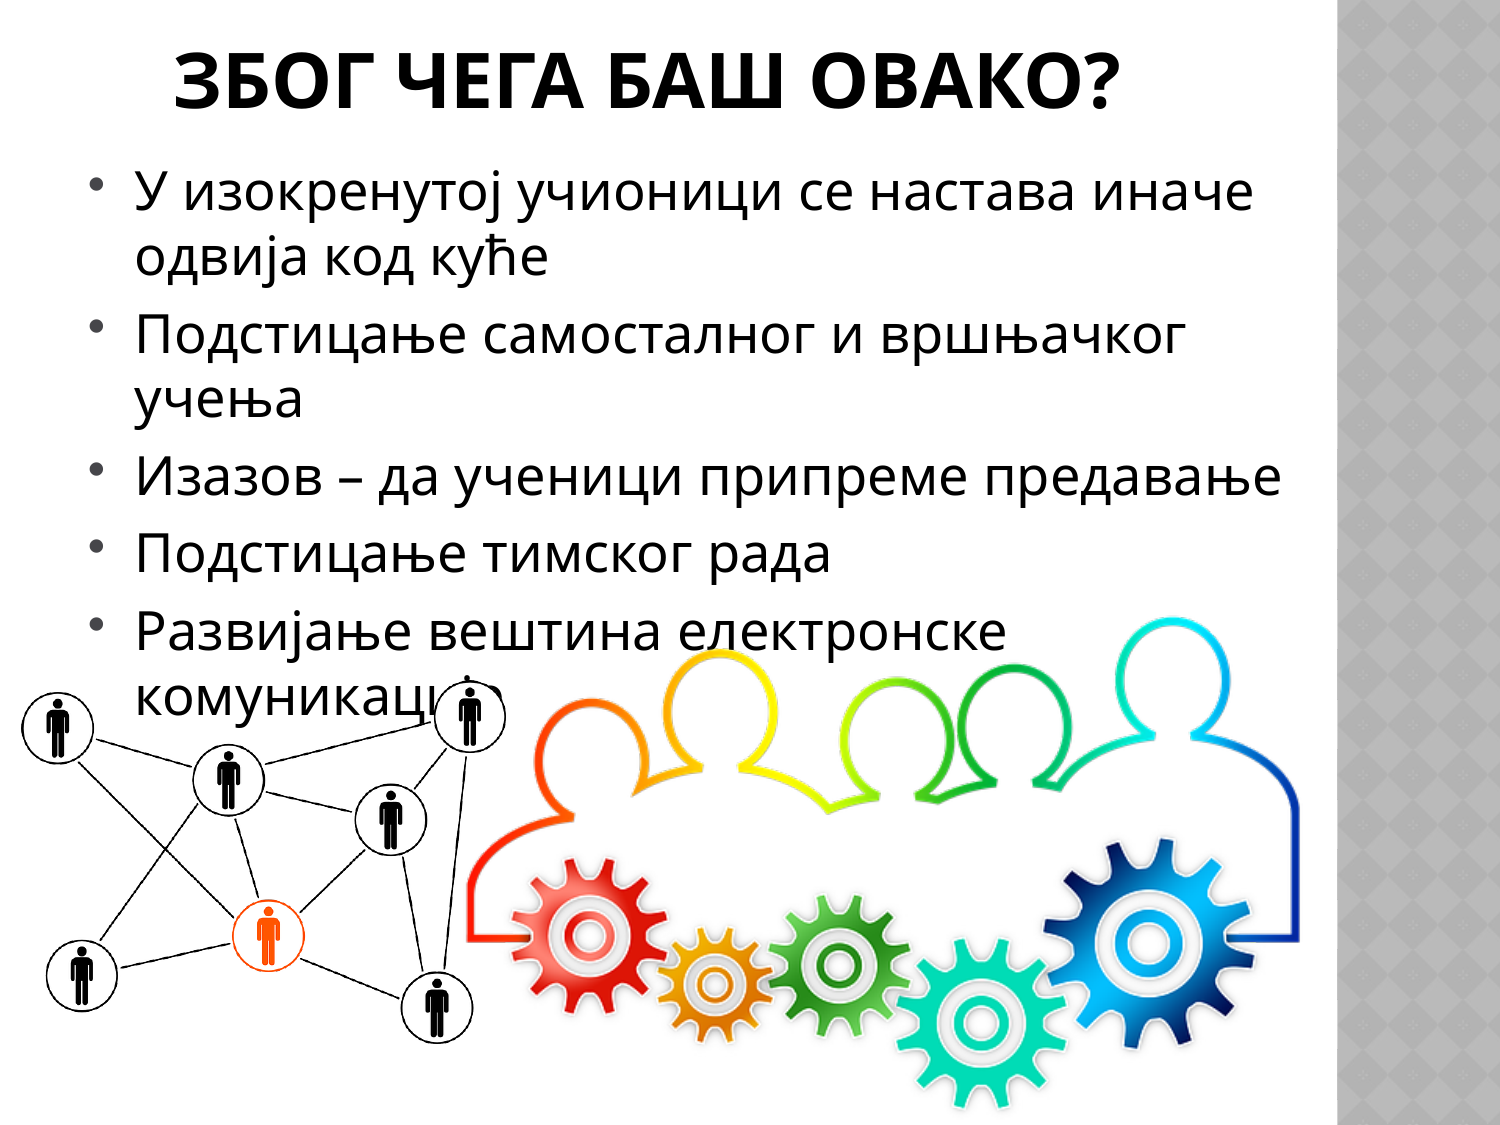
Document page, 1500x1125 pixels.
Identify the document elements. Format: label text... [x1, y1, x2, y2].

list У изокренутој учионици се настава иначе одвија код куће Подстицање самосталног и вршњачког учења Изазов – да ученици припреме предавање Подстицање тимског рада Развијање вештина електронске комуникације [75, 149, 1317, 678]
title Због чега баш овако? [53, 30, 1241, 124]
picture [21, 526, 1373, 1125]
